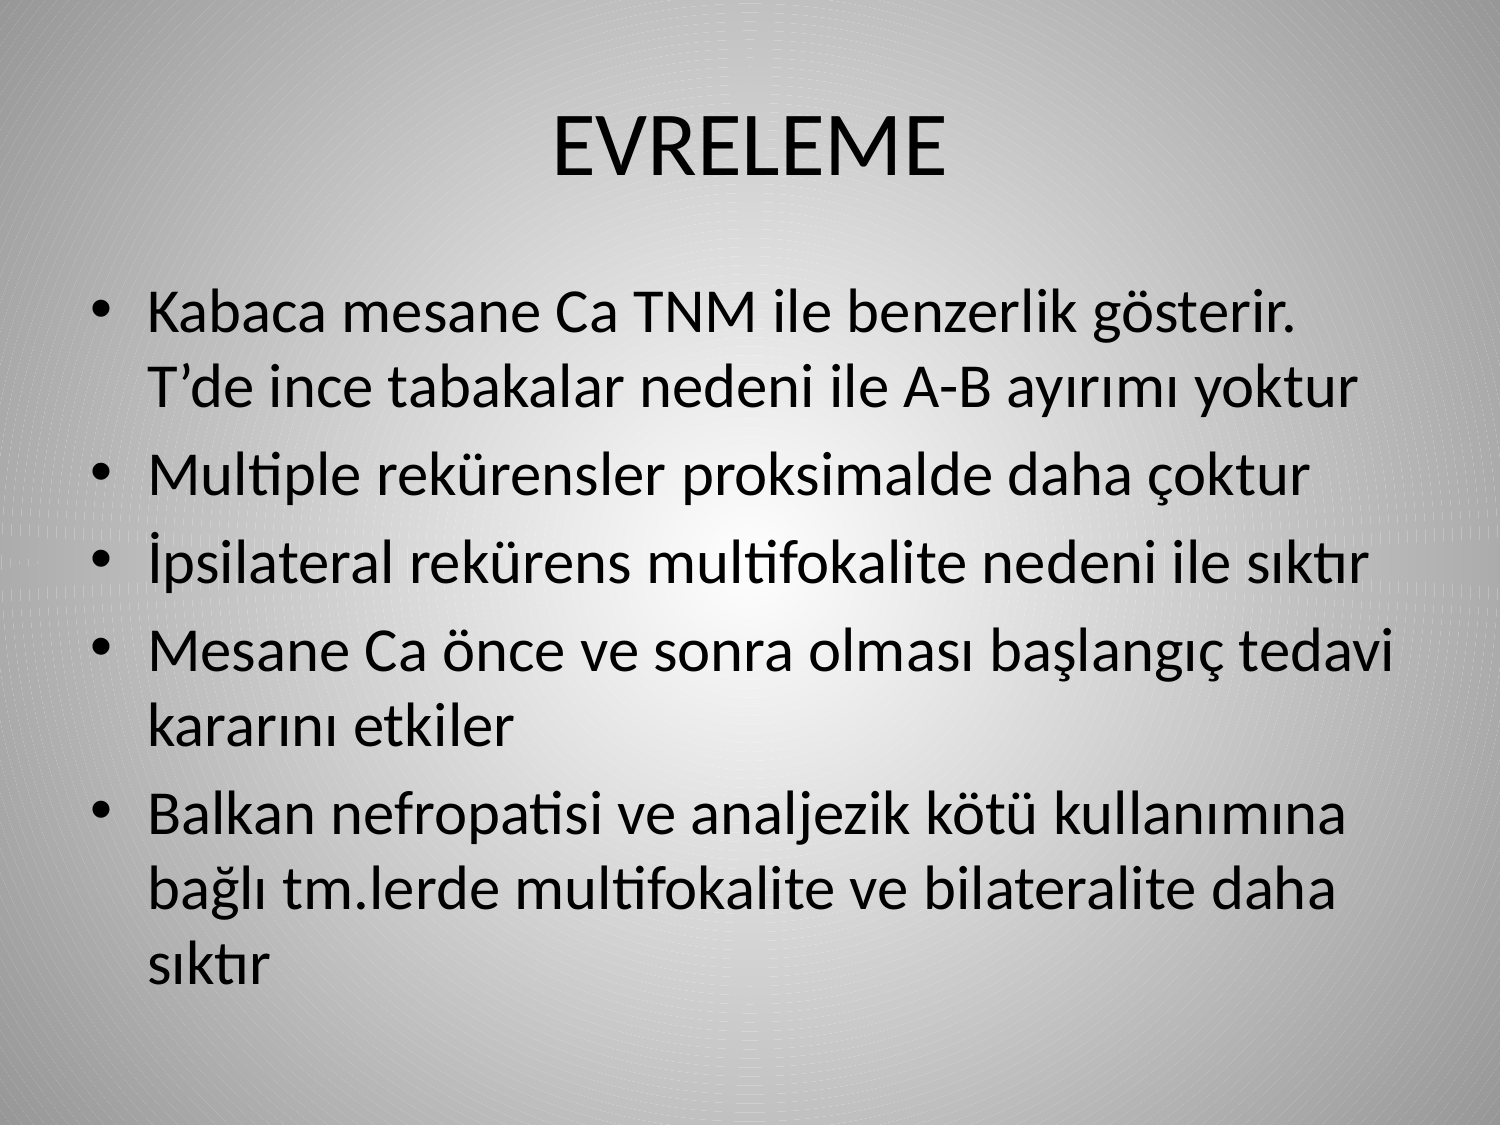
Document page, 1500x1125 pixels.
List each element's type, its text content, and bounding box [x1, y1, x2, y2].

title EVRELEME [75, 45, 1425, 233]
list Kabaca mesane Ca TNM ile benzerlik gösterir. T’de ince tabakalar nedeni ile A-B ayırımı yoktur Multiple rekürensler proksimalde daha çoktur İpsilateral rekürens multifokalite nedeni ile sıktır Mesane Ca önce ve sonra olması başlangıç tedavi kararını etkiler Balkan nefropatisi ve analjezik kötü kullanımına bağlı tm.lerde multifokalite ve bilateralite daha sıktır [75, 262, 1425, 1005]
